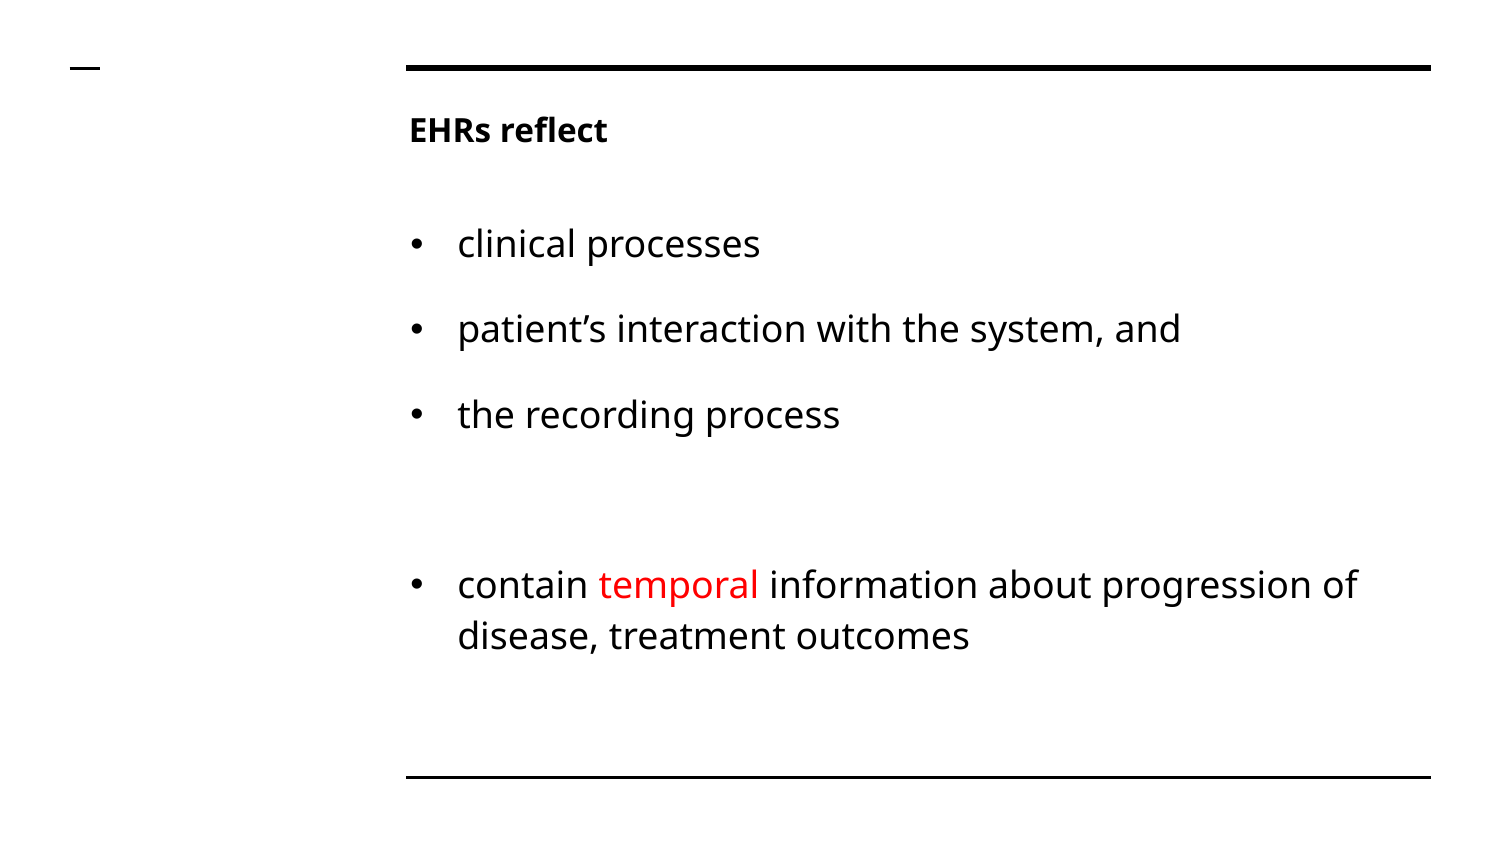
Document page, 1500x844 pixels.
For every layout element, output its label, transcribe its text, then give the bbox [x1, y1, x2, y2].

title EHRs reflect [393, 94, 1431, 199]
list ﻿clinical processes patient’s interaction with the system, and the recording process contain temporal information about progression of disease, treatment outcomes [395, 198, 1433, 773]
